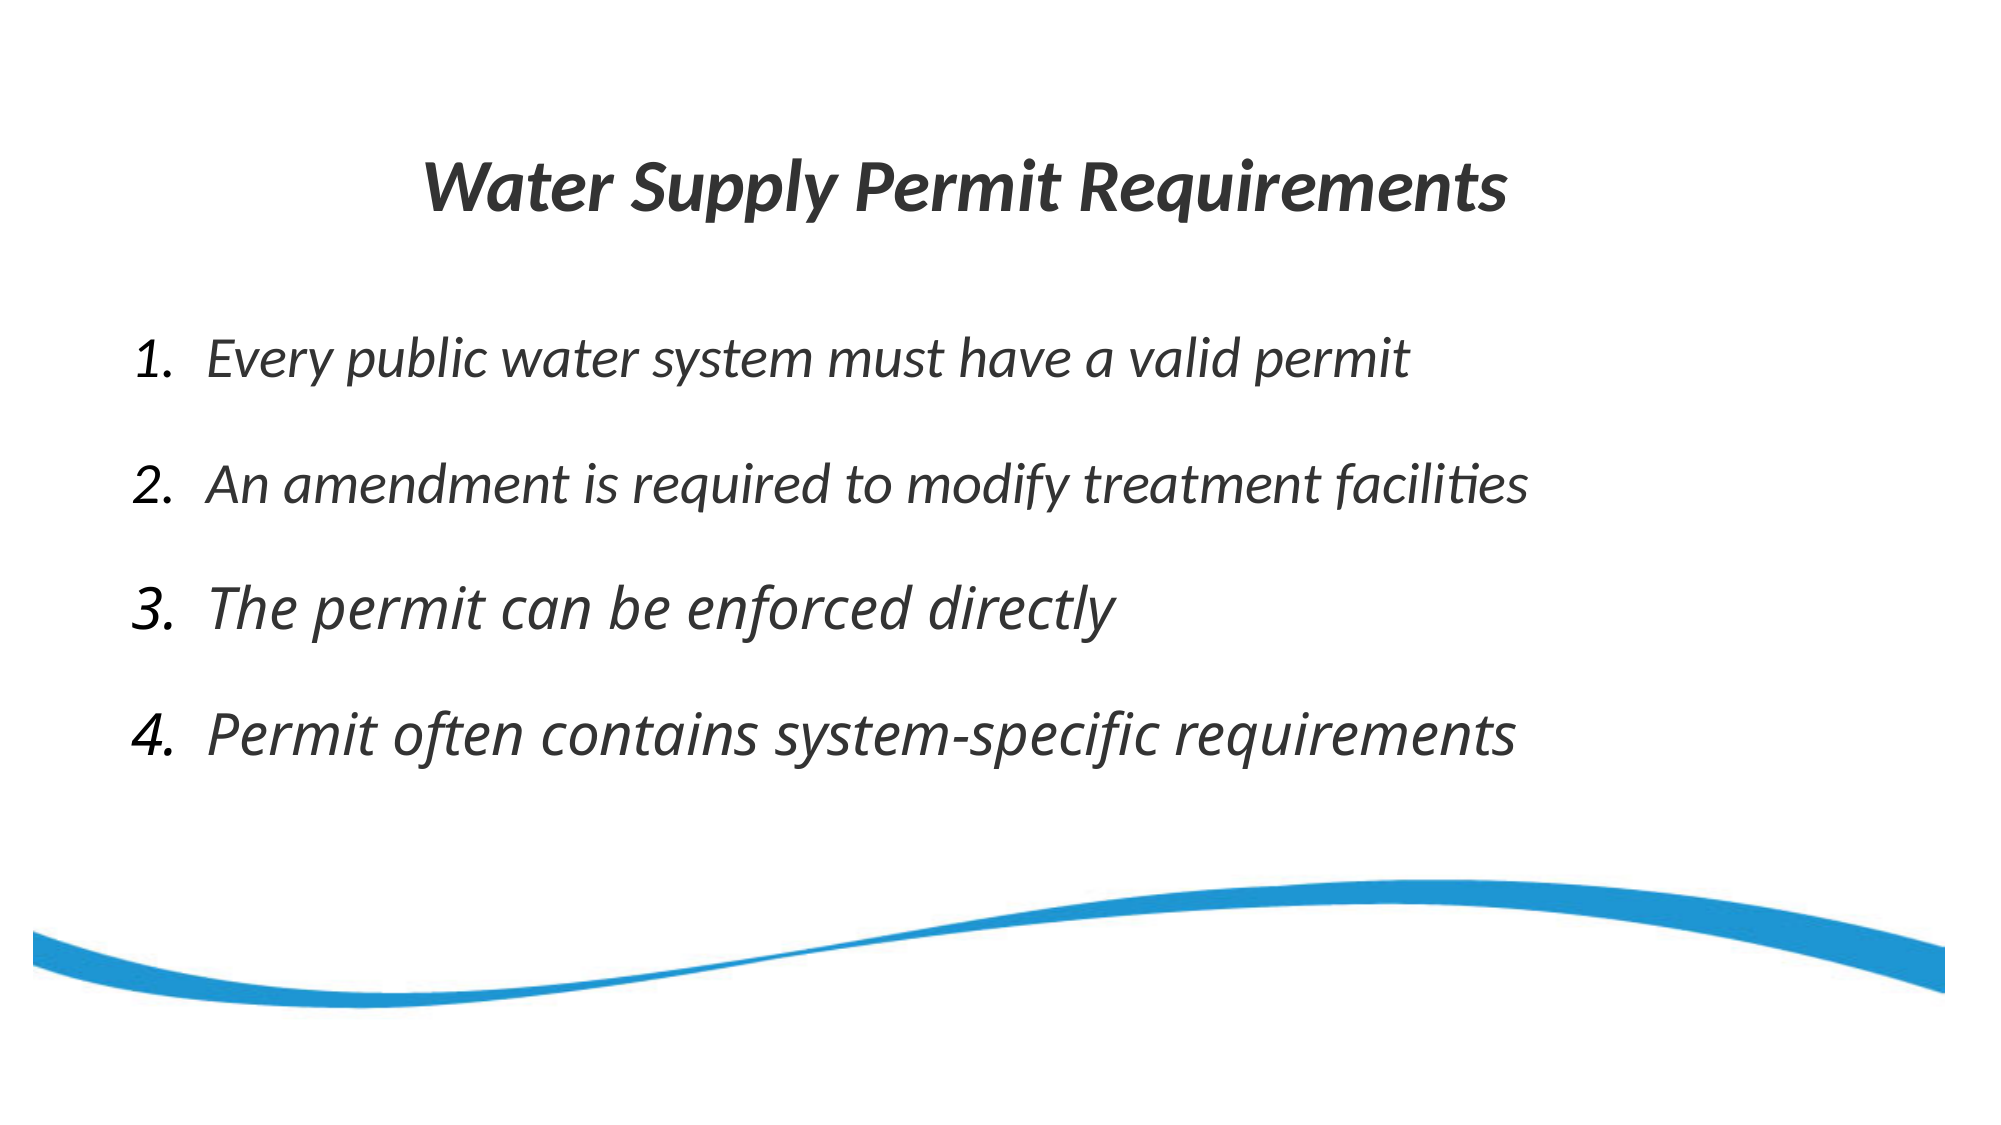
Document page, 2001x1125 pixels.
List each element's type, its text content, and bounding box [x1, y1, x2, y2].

title Water Supply Permit Requirements [137, 94, 1758, 235]
subtitle Every public water system must have a valid permit An amendment is required to modify treatment facilities The permit can be enforced directly Permit often contains system-specific requirements [108, 276, 1895, 795]
picture [33, 796, 1945, 1125]
